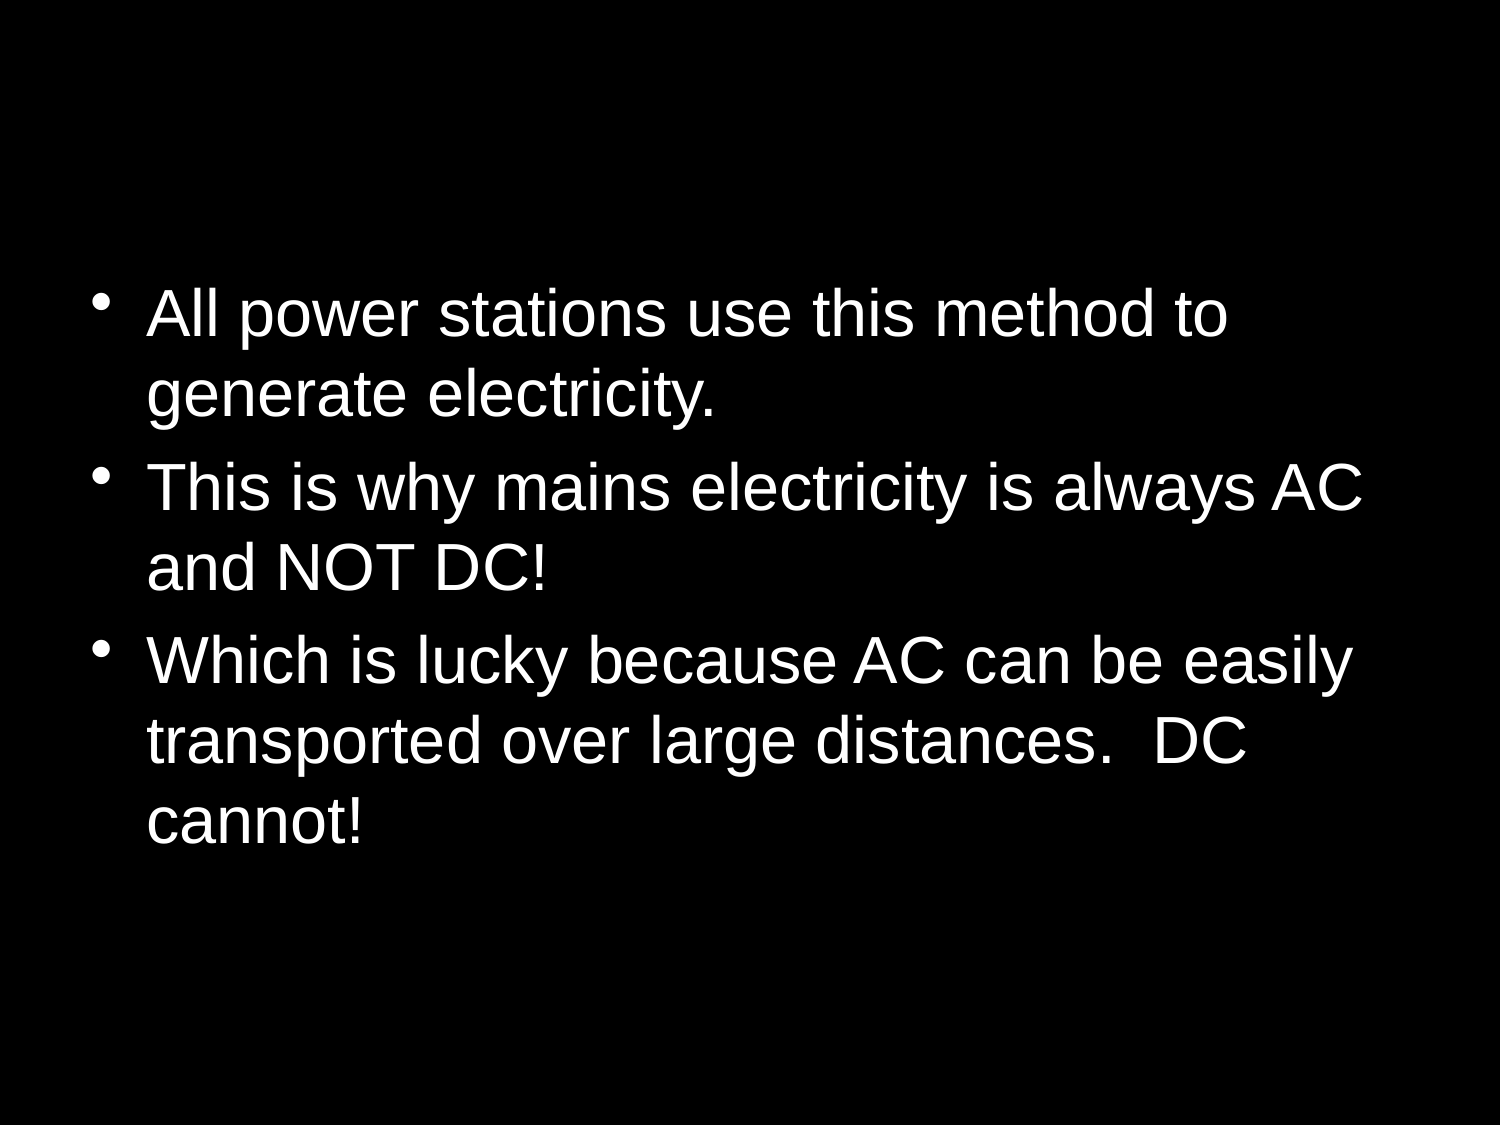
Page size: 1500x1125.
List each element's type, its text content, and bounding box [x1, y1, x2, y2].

list All power stations use this method to generate electricity. This is why mains electricity is always AC and NOT DC! Which is lucky because AC can be easily transported over large distances. DC cannot! [74, 262, 1426, 1006]
